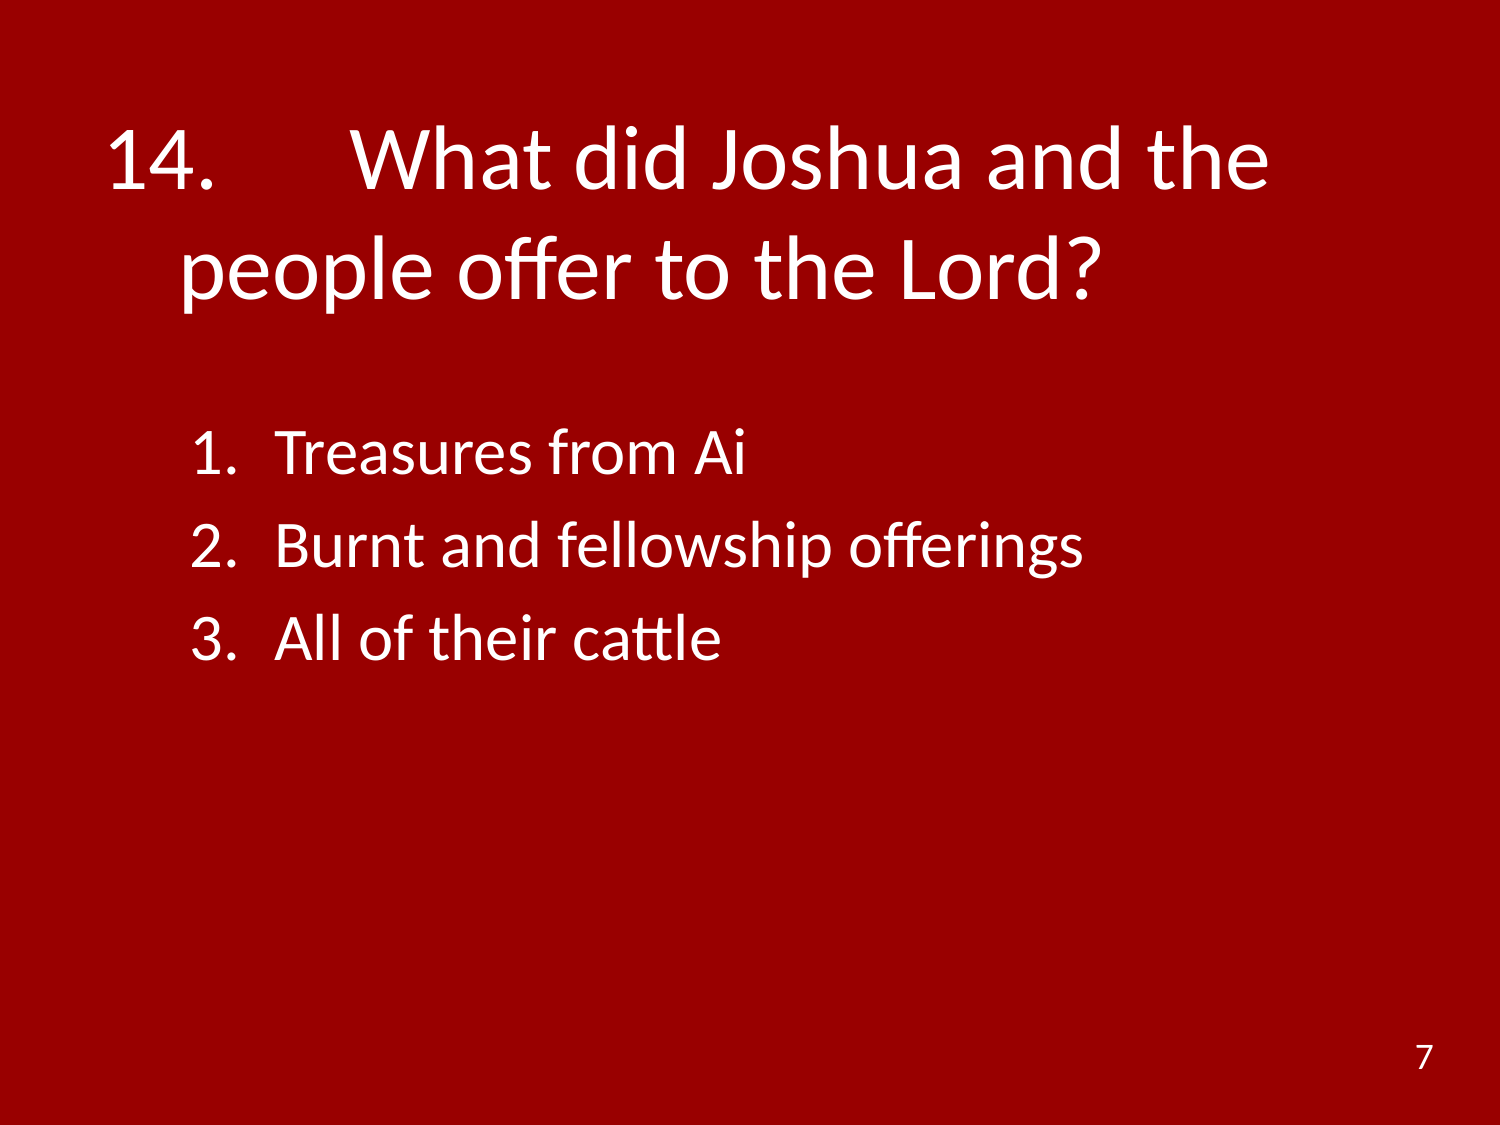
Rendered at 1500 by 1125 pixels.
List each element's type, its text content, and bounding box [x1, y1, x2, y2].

text_box 7 [1400, 1024, 1450, 1085]
title 14. What did Joshua and the people offer to the Lord? [87, 87, 1425, 329]
subtitle Treasures from Ai Burnt and fellowship offerings All of their cattle [174, 399, 1375, 800]
